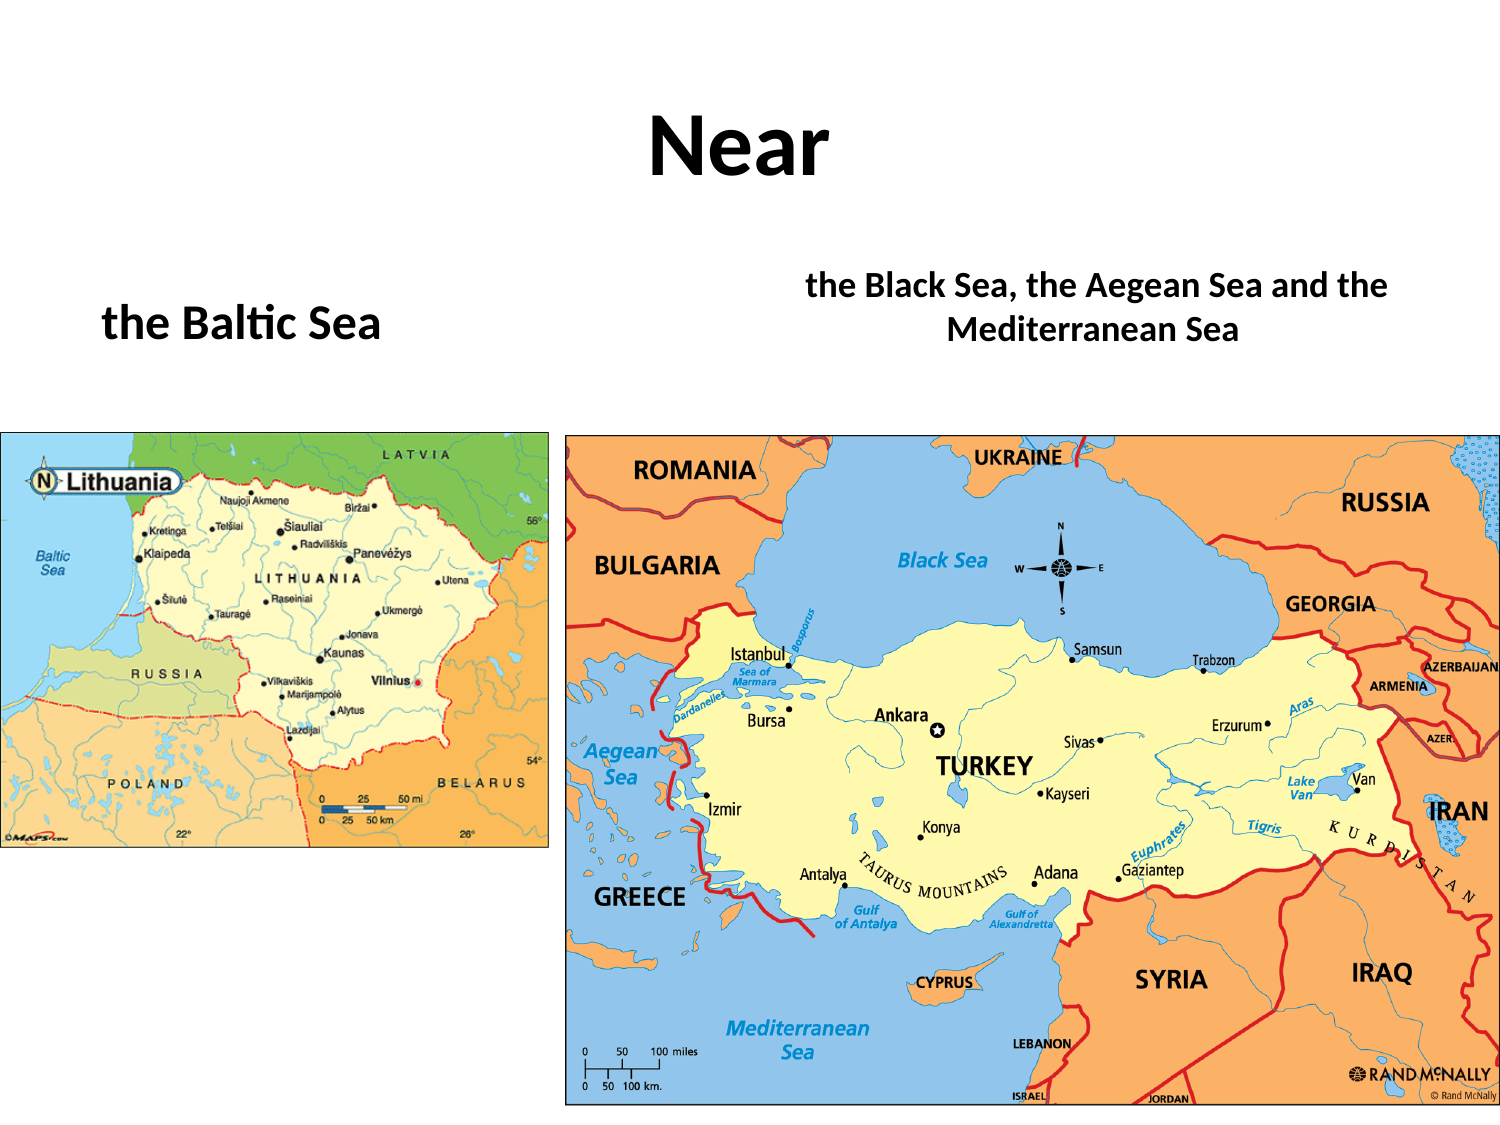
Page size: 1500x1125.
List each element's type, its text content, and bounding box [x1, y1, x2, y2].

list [560, 432, 1500, 1107]
title Near [75, 45, 1425, 233]
list the Baltic Sea [75, 251, 738, 357]
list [0, 432, 550, 849]
list the Black Sea, the Aegean Sea and the Mediterranean Sea [761, 251, 1425, 357]
